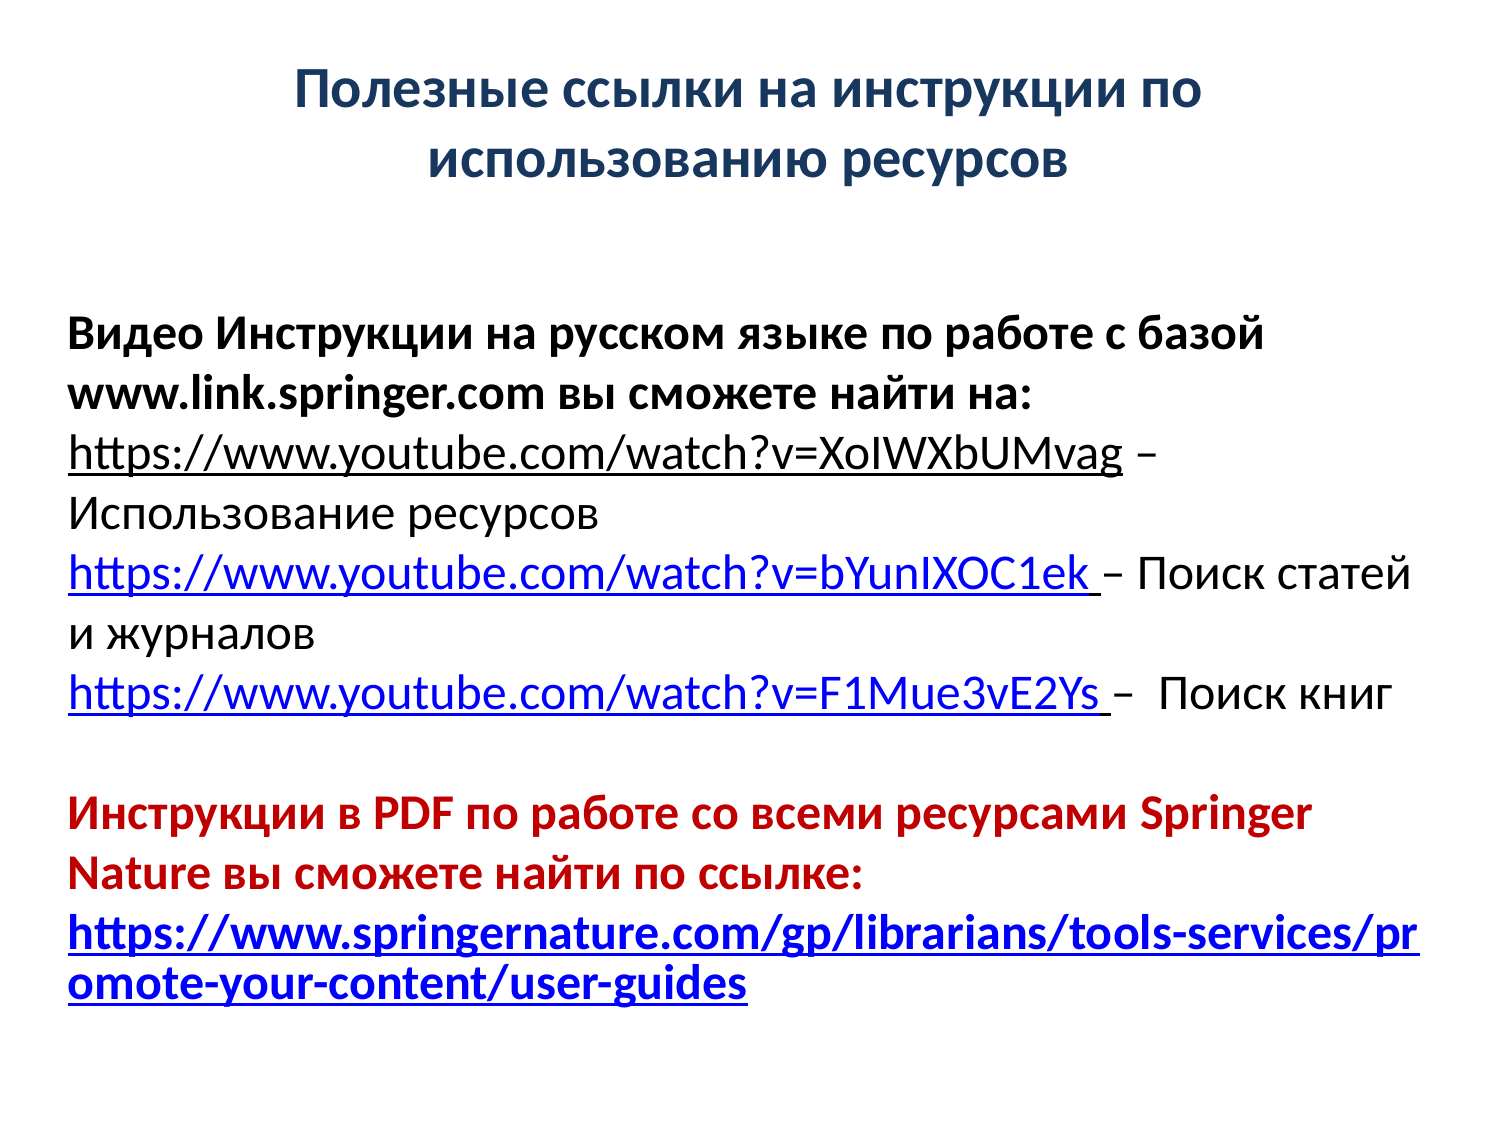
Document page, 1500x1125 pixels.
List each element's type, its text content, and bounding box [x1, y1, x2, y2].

text_box Видео Инструкции на русском языке по работе с базой www.link.springer.com вы сможете найти на: https://www.youtube.com/watch?v=XoIWXbUMvag – Использование ресурсов https://www.youtube.com/watch?v=bYunIXOC1ek – Поиск статей и журналов https://www.youtube.com/watch?v=F1Mue3vE2Ys – Поиск книг Инструкции в PDF по работе со всеми ресурсами Springer Nature вы сможете найти по ссылке: https://www.springernature.com/gp/librarians/tools-services/promote-your-content/user-guides [53, 231, 1453, 1072]
title Полезные ссылки на инструкции по использованию ресурсов [125, 88, 1373, 149]
